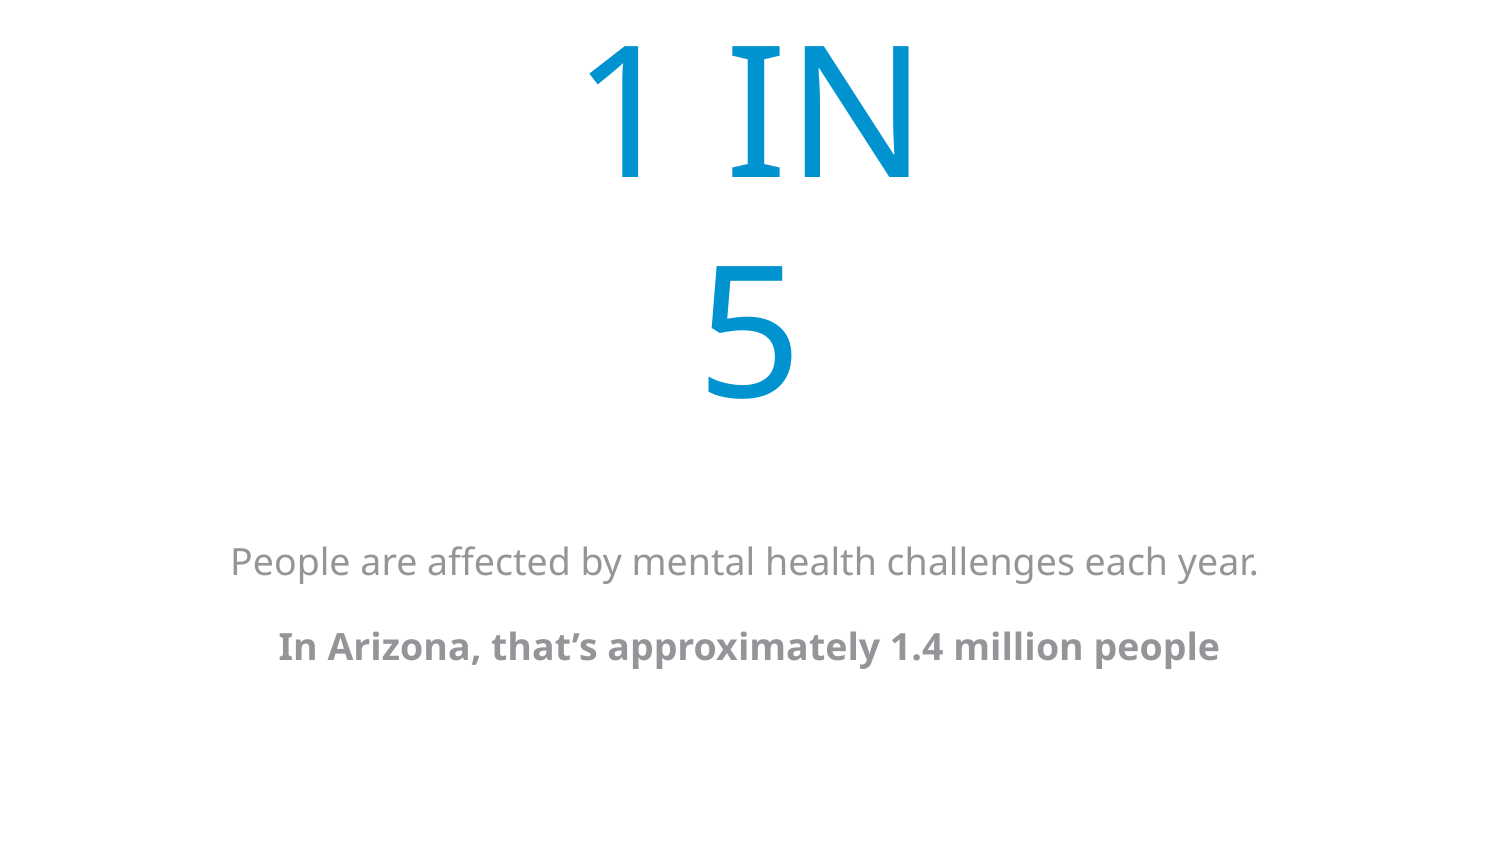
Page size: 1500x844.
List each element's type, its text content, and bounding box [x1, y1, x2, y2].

list People are affected by mental health challenges each year. In Arizona, that’s approximately 1.4 million people [179, 516, 1321, 730]
title 1 IN 5 [490, 127, 1010, 450]
